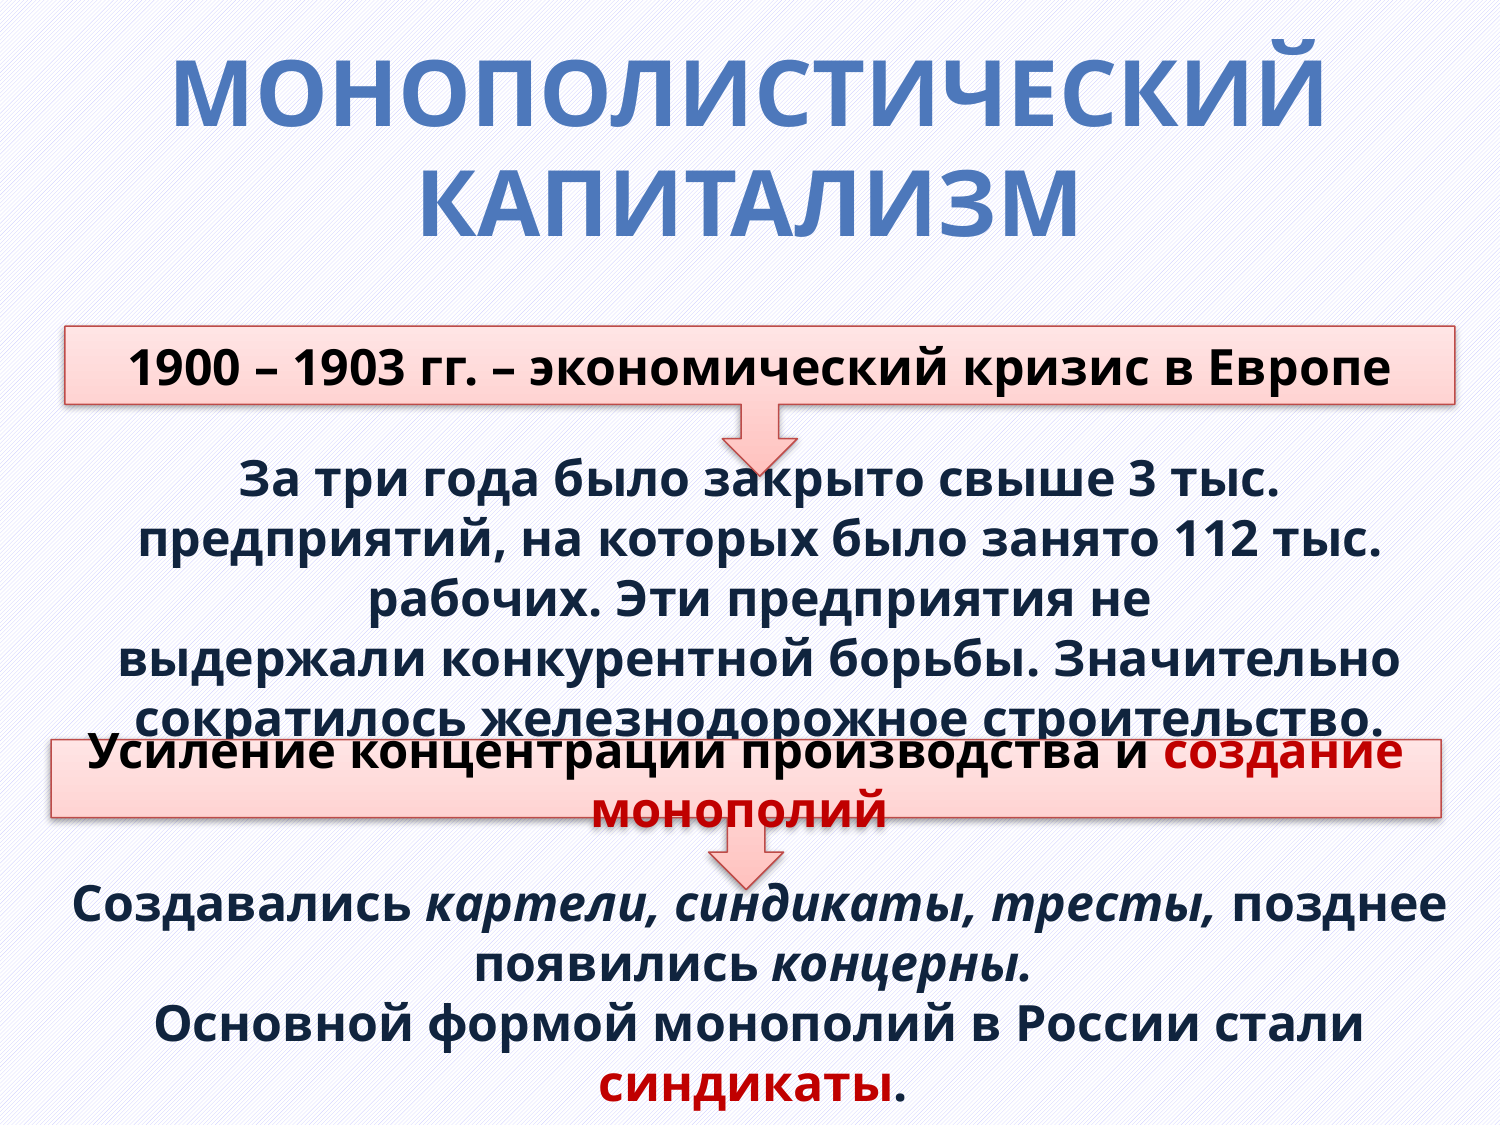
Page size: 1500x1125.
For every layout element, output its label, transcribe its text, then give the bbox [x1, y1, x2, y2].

text_box Усиление концентрации производства и создание монополий [50, 738, 1442, 888]
text_box 1900 – 1903 гг. – экономический кризис в Европе [64, 325, 1456, 477]
text_box Создавались картели, синдикаты, тресты, позднее появились концерны. Основной формой монополий в России стали синдикаты. [49, 888, 1471, 1096]
title МОНОПОЛИСТИЧЕСКИЙ КАПИТАЛИЗМ [41, 45, 1459, 244]
text_box За три года было закрыто свыше 3 тыс. предприятий, на которых было занято 112 тыс. рабочих. Эти предприятия не выдержали конкурентной борьбы. Значительно сократилось железнодорожное строительство. [49, 482, 1471, 711]
